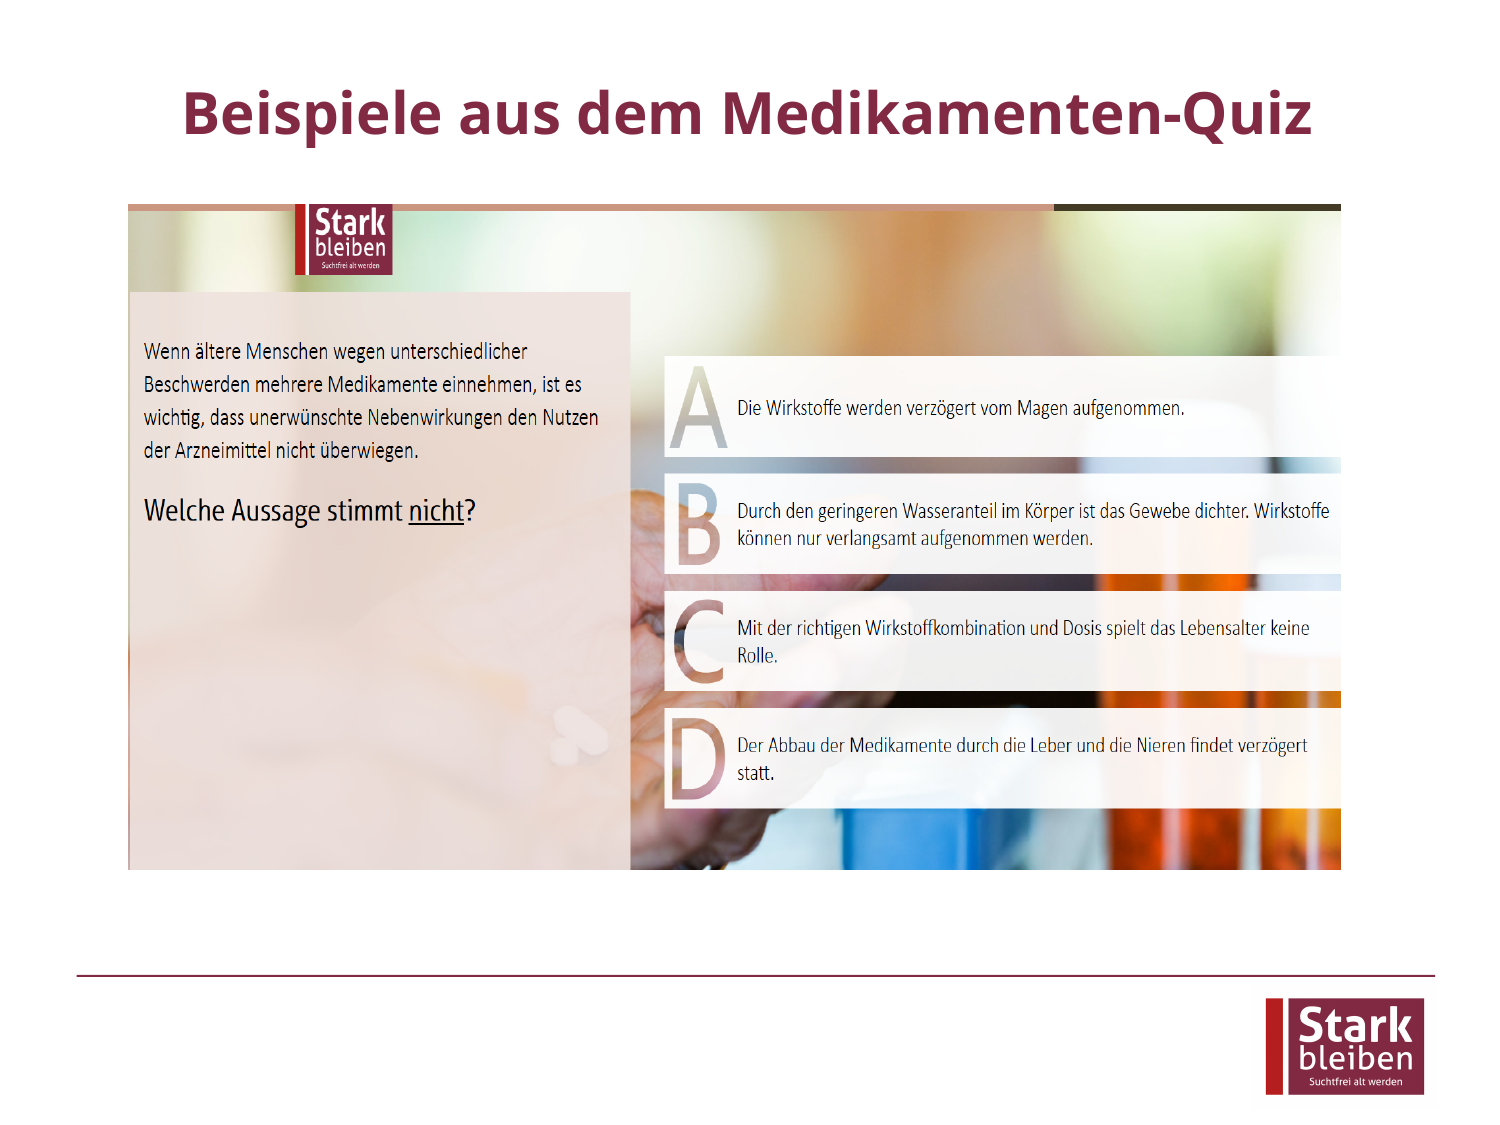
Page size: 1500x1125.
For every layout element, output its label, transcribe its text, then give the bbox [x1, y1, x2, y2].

picture [128, 203, 1341, 870]
picture [1251, 983, 1439, 1110]
title Beispiele aus dem Medikamenten-Quiz [100, 37, 1395, 185]
